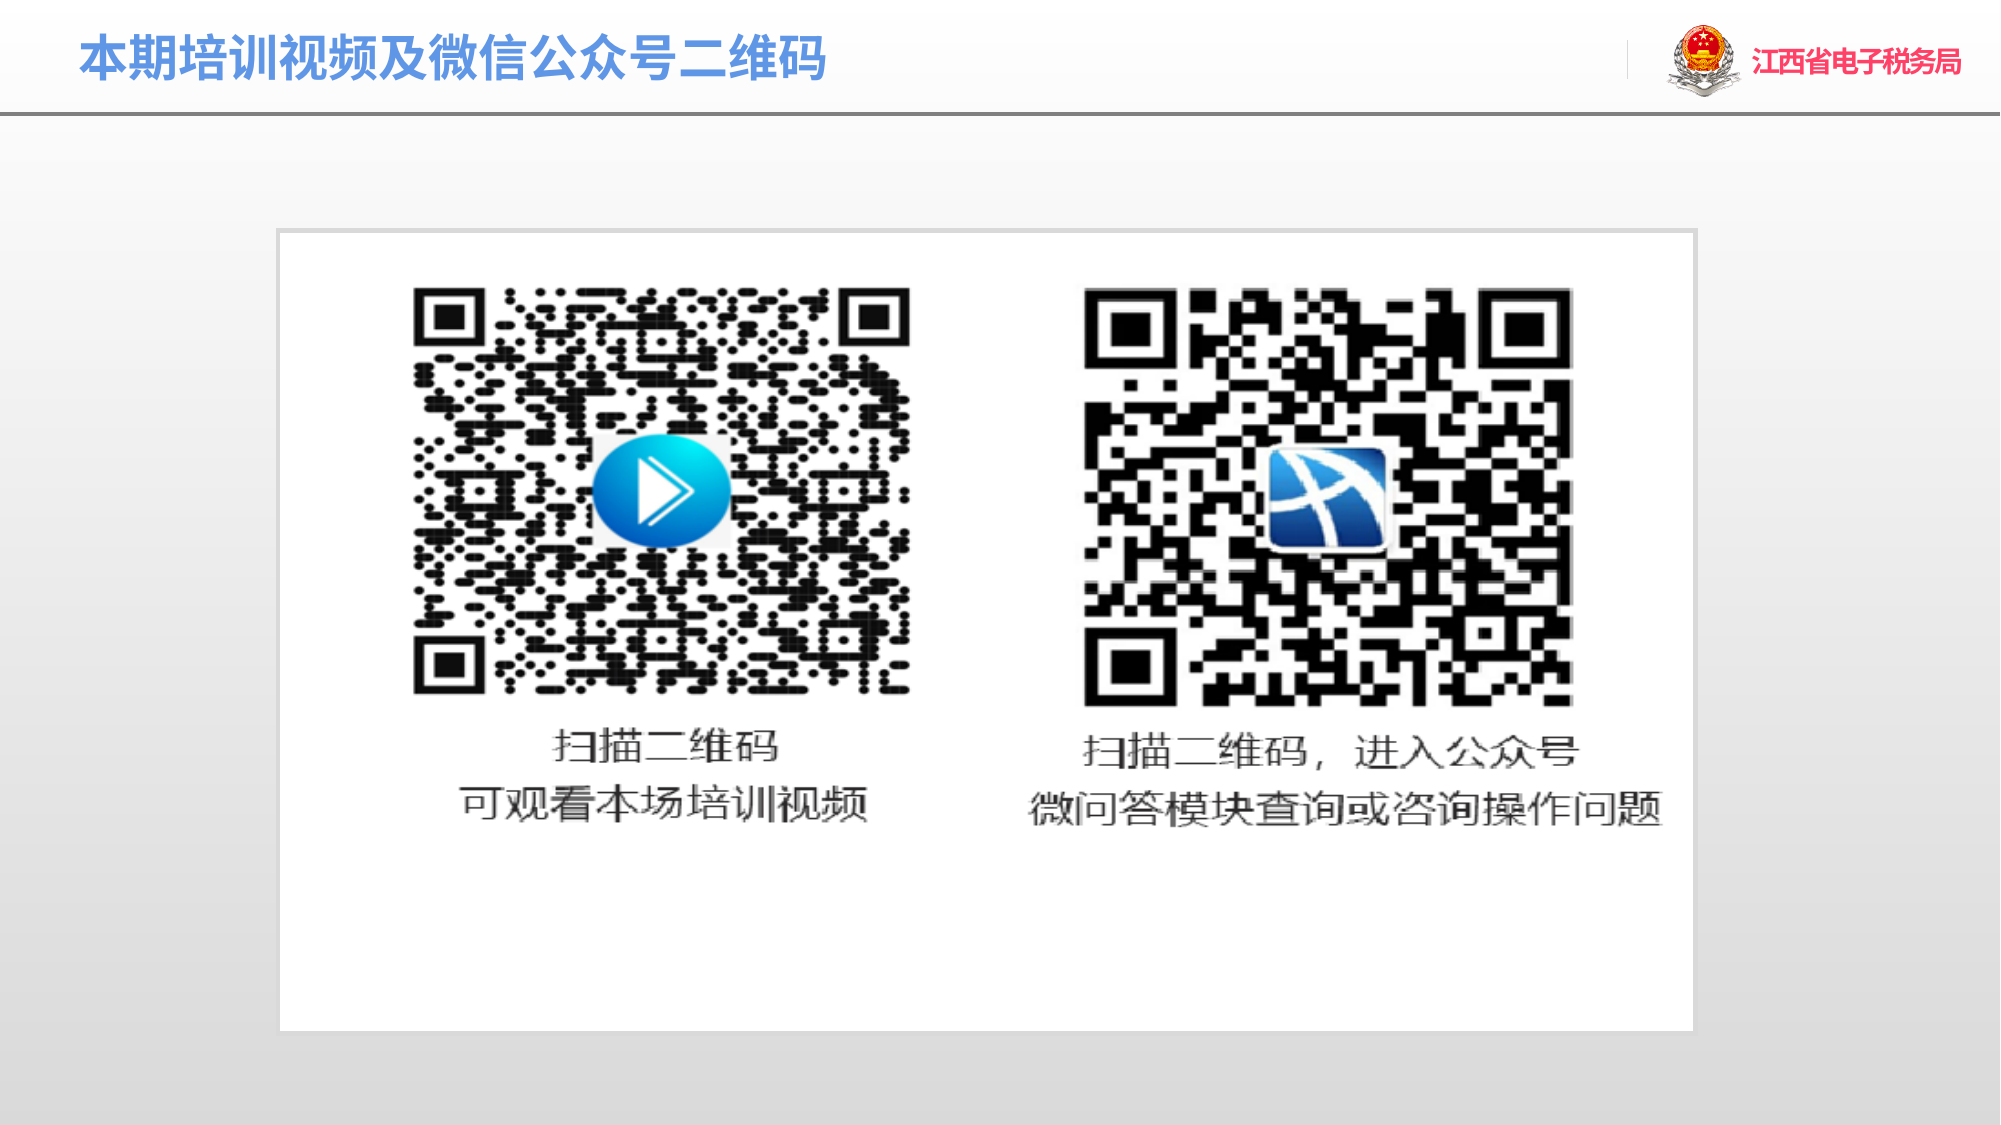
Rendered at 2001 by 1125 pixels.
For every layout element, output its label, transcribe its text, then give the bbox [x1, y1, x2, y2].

text_box 本期培训视频及微信公众号二维码 [63, 19, 1629, 94]
picture [1666, 25, 1742, 97]
text_box [277, 229, 1697, 1035]
